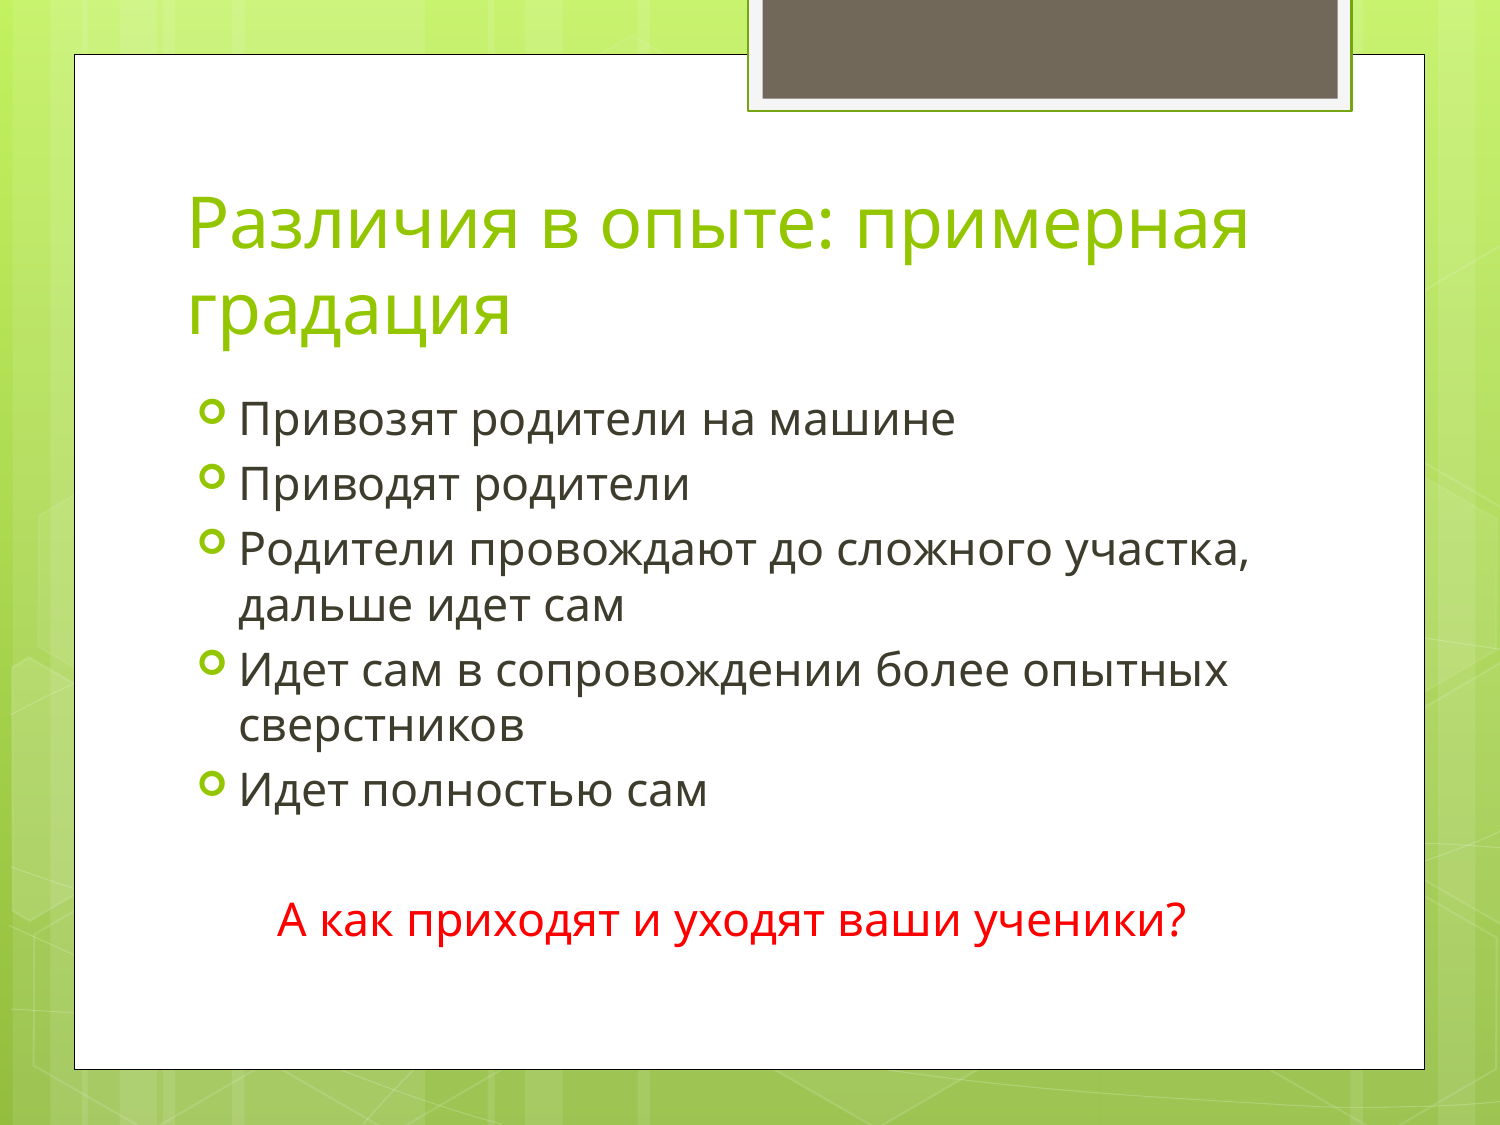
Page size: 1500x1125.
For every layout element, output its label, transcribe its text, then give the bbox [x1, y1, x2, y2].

list Привозят родители на машине Приводят родители Родители провождают до сложного участка, дальше идет сам Идет сам в сопровождении более опытных сверстников Идет полностью сам А как приходят и уходят ваши ученики? [171, 381, 1283, 957]
title Различия в опыте: примерная градация [171, 168, 1324, 357]
